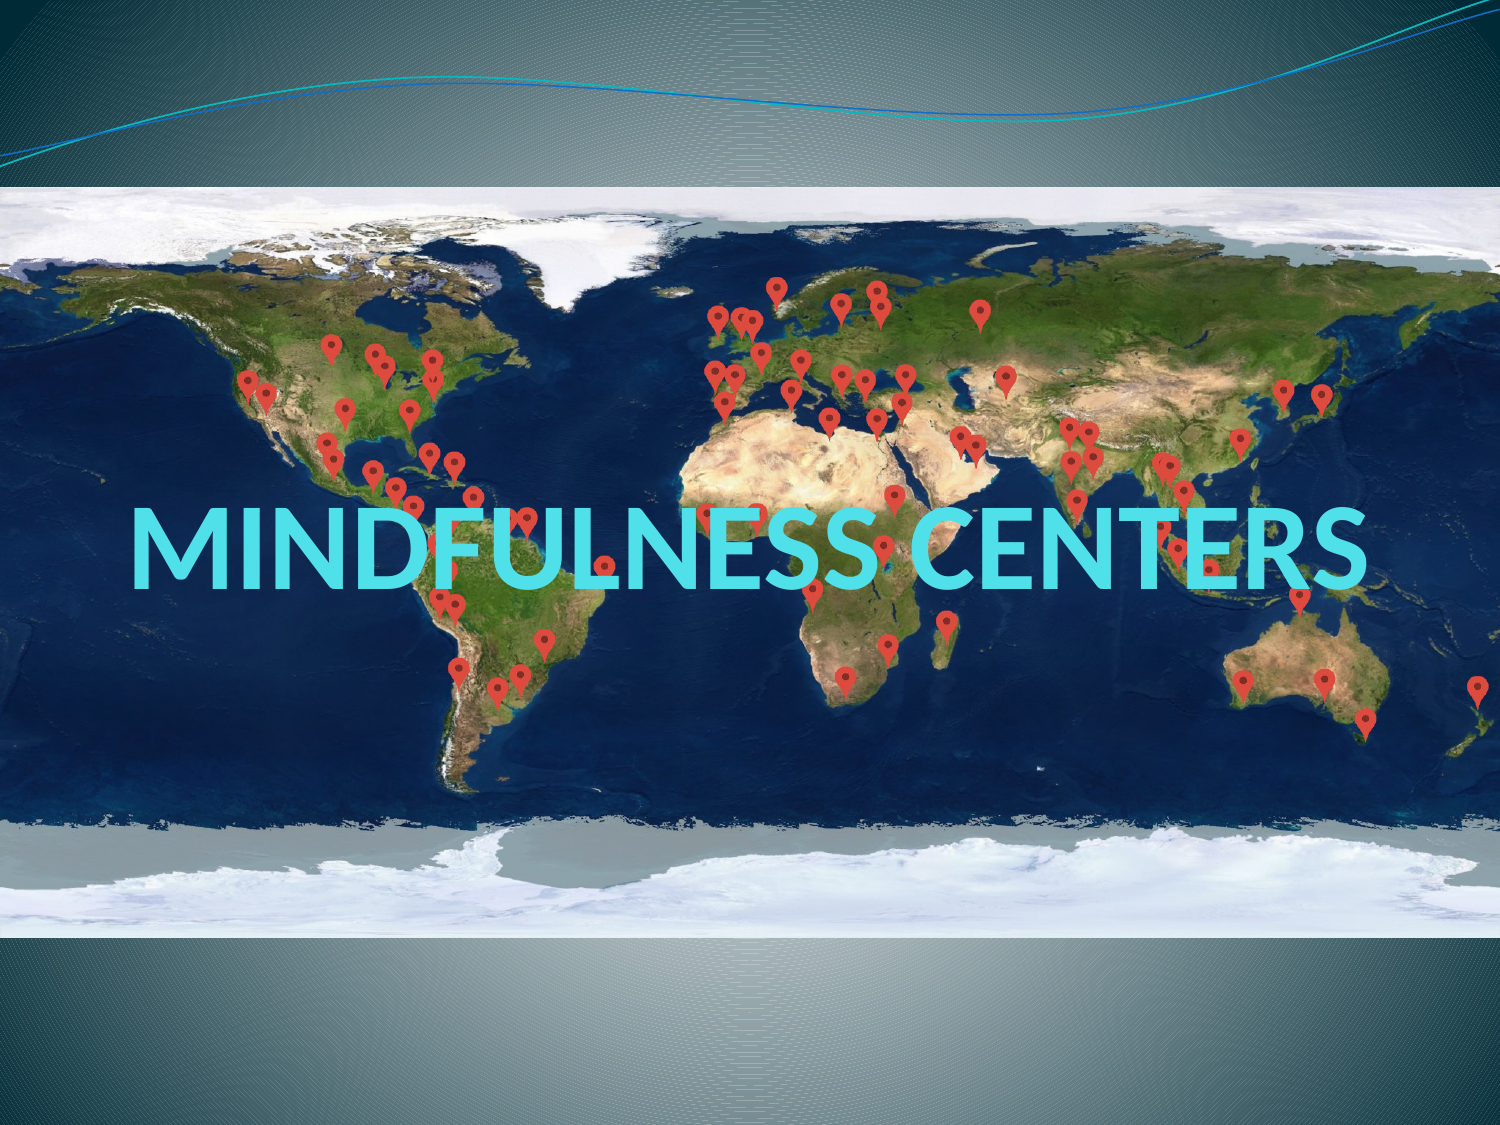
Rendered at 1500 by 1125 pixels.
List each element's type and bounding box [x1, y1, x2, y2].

picture [0, 187, 1500, 938]
